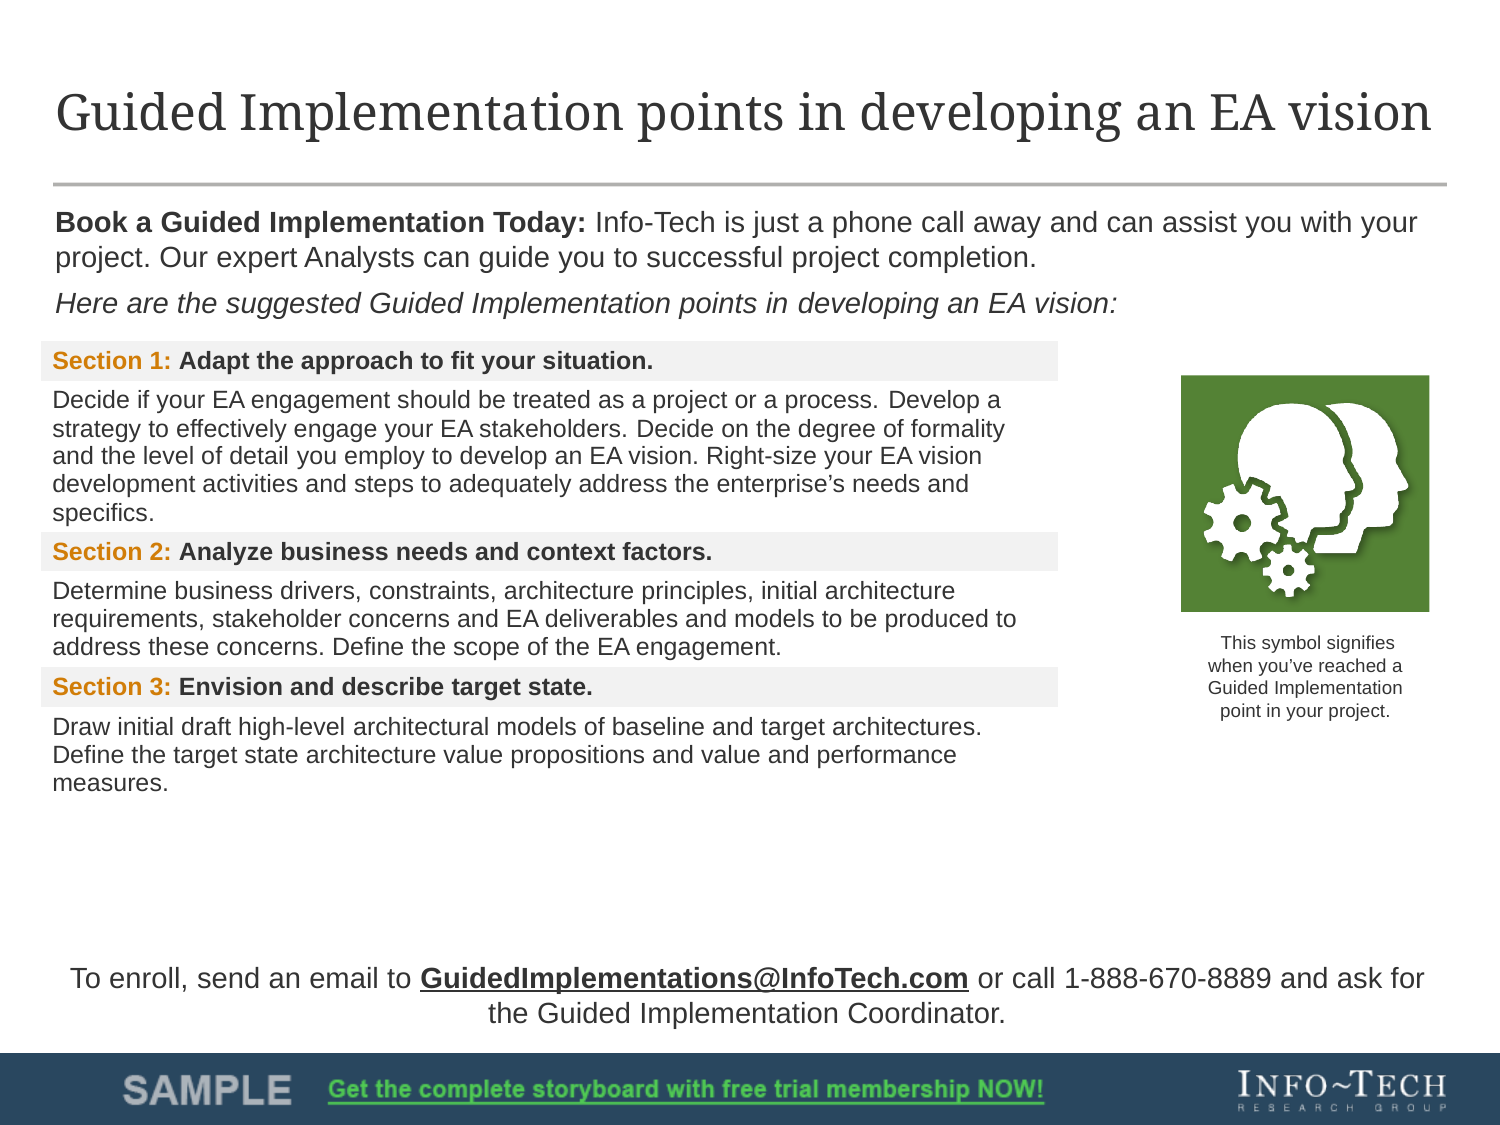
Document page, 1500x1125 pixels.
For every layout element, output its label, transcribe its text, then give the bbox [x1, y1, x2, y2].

table_cell Section 3: Envision and describe target state. [41, 667, 1058, 707]
table_cell Section 2: Analyze business needs and context factors. [41, 532, 1058, 571]
table_cell Determine business drivers, constraints, architecture principles, initial architecture requirements, stakeholder concerns and EA deliverables and models to be produced to address these concerns. Define the scope of the EA engagement. [41, 571, 1058, 667]
table_cell Decide if your EA engagement should be treated as a project or a process. Develop a strategy to effectively engage your EA stakeholders. Decide on the degree of formality and the level of detail you employ to develop an EA vision. Right-size your EA vision development activities and steps to adequately address the enterprise’s needs and specifics. [41, 381, 1058, 532]
list Book a Guided Implementation Today: Info-Tech is just a phone call away and can assist you with your project. Our expert Analysts can guide you to successful project completion. Here are the suggested Guided Implementation points in developing an EA vision: [39, 196, 1456, 327]
picture [1192, 383, 1419, 611]
text_box This symbol signifies when you’ve reached a Guided Implementation point in your project. [1183, 623, 1427, 729]
table_header Section 1: Adapt the approach to fit your situation. [41, 341, 1058, 381]
text_box To enroll, send an email to GuidedImplementations@InfoTech.com or call 1-888-670-8889 and ask for the Guided Implementation Coordinator. [40, 952, 1456, 1037]
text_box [0, 1053, 1500, 1125]
title Guided Implementation points in developing an EA vision [39, 42, 1456, 185]
table_cell Draw initial draft high-level architectural models of baseline and target architectures. Define the target state architecture value propositions and value and performance measures. [41, 707, 1058, 802]
text_box [1179, 373, 1431, 614]
